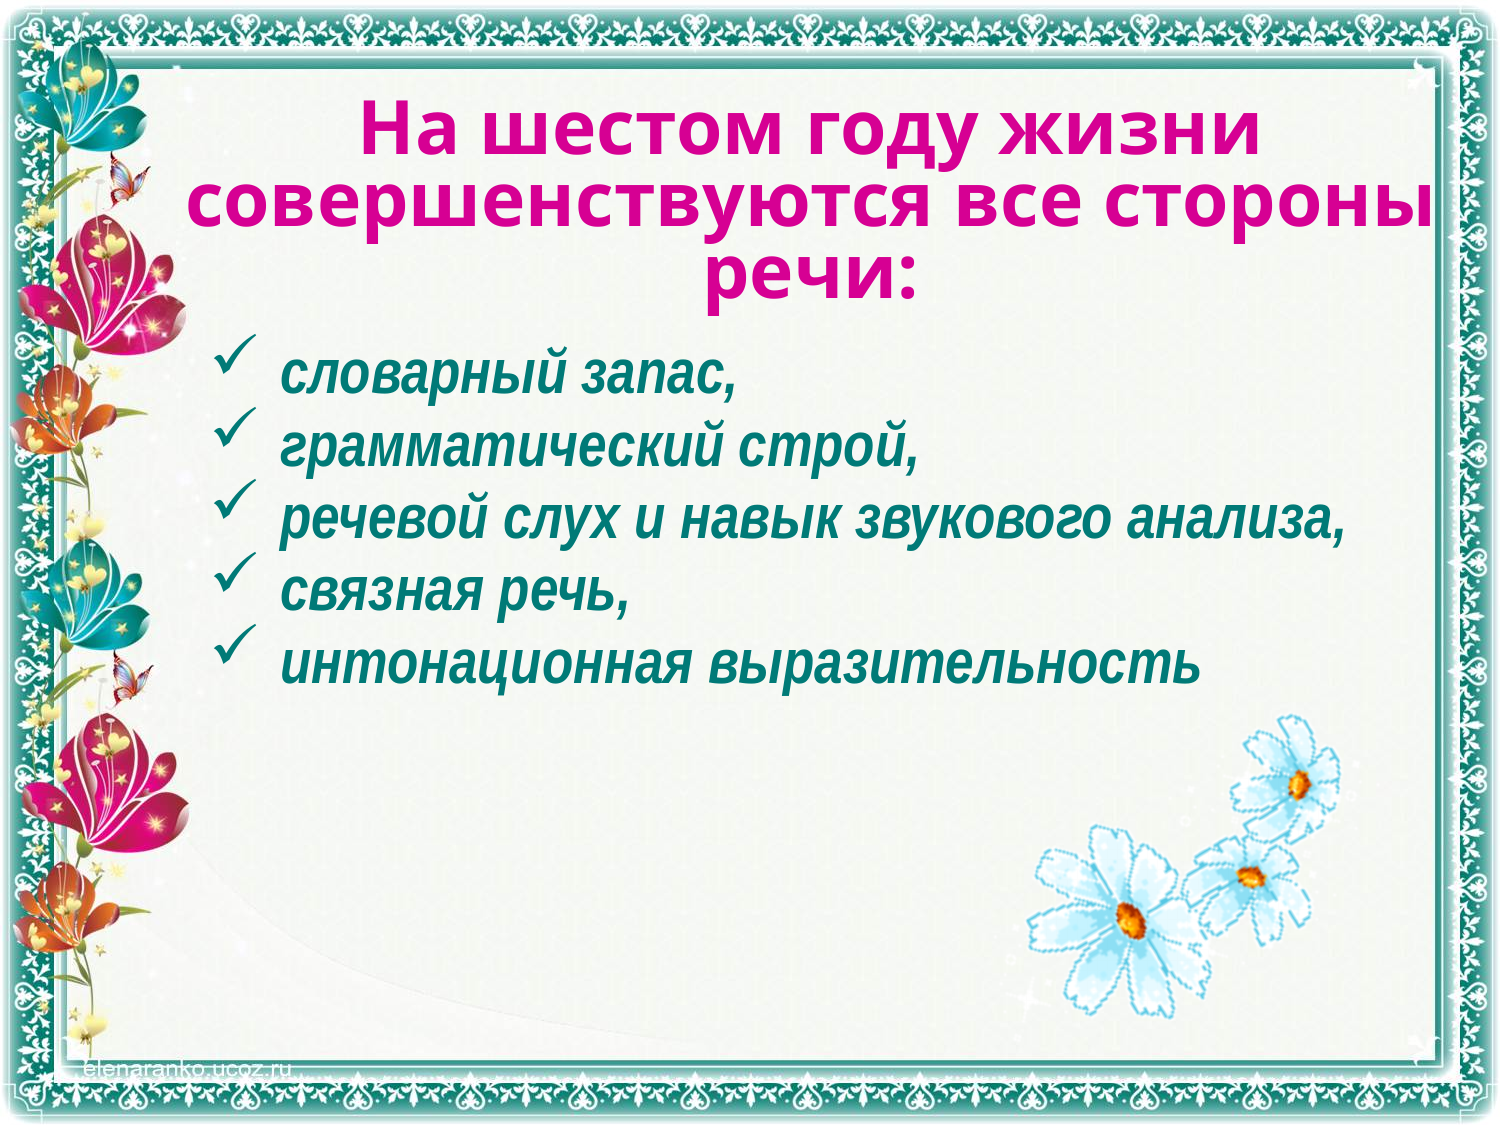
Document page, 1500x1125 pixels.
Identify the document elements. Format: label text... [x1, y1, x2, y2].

title На шестом году жизни совершенствуются все стороны речи: [135, 101, 1486, 308]
list словарный запас, грамматический строй, речевой слух и навык звукового анализа, связная речь, интонационная выразительность [194, 338, 1500, 1081]
picture [0, 0, 1500, 1125]
